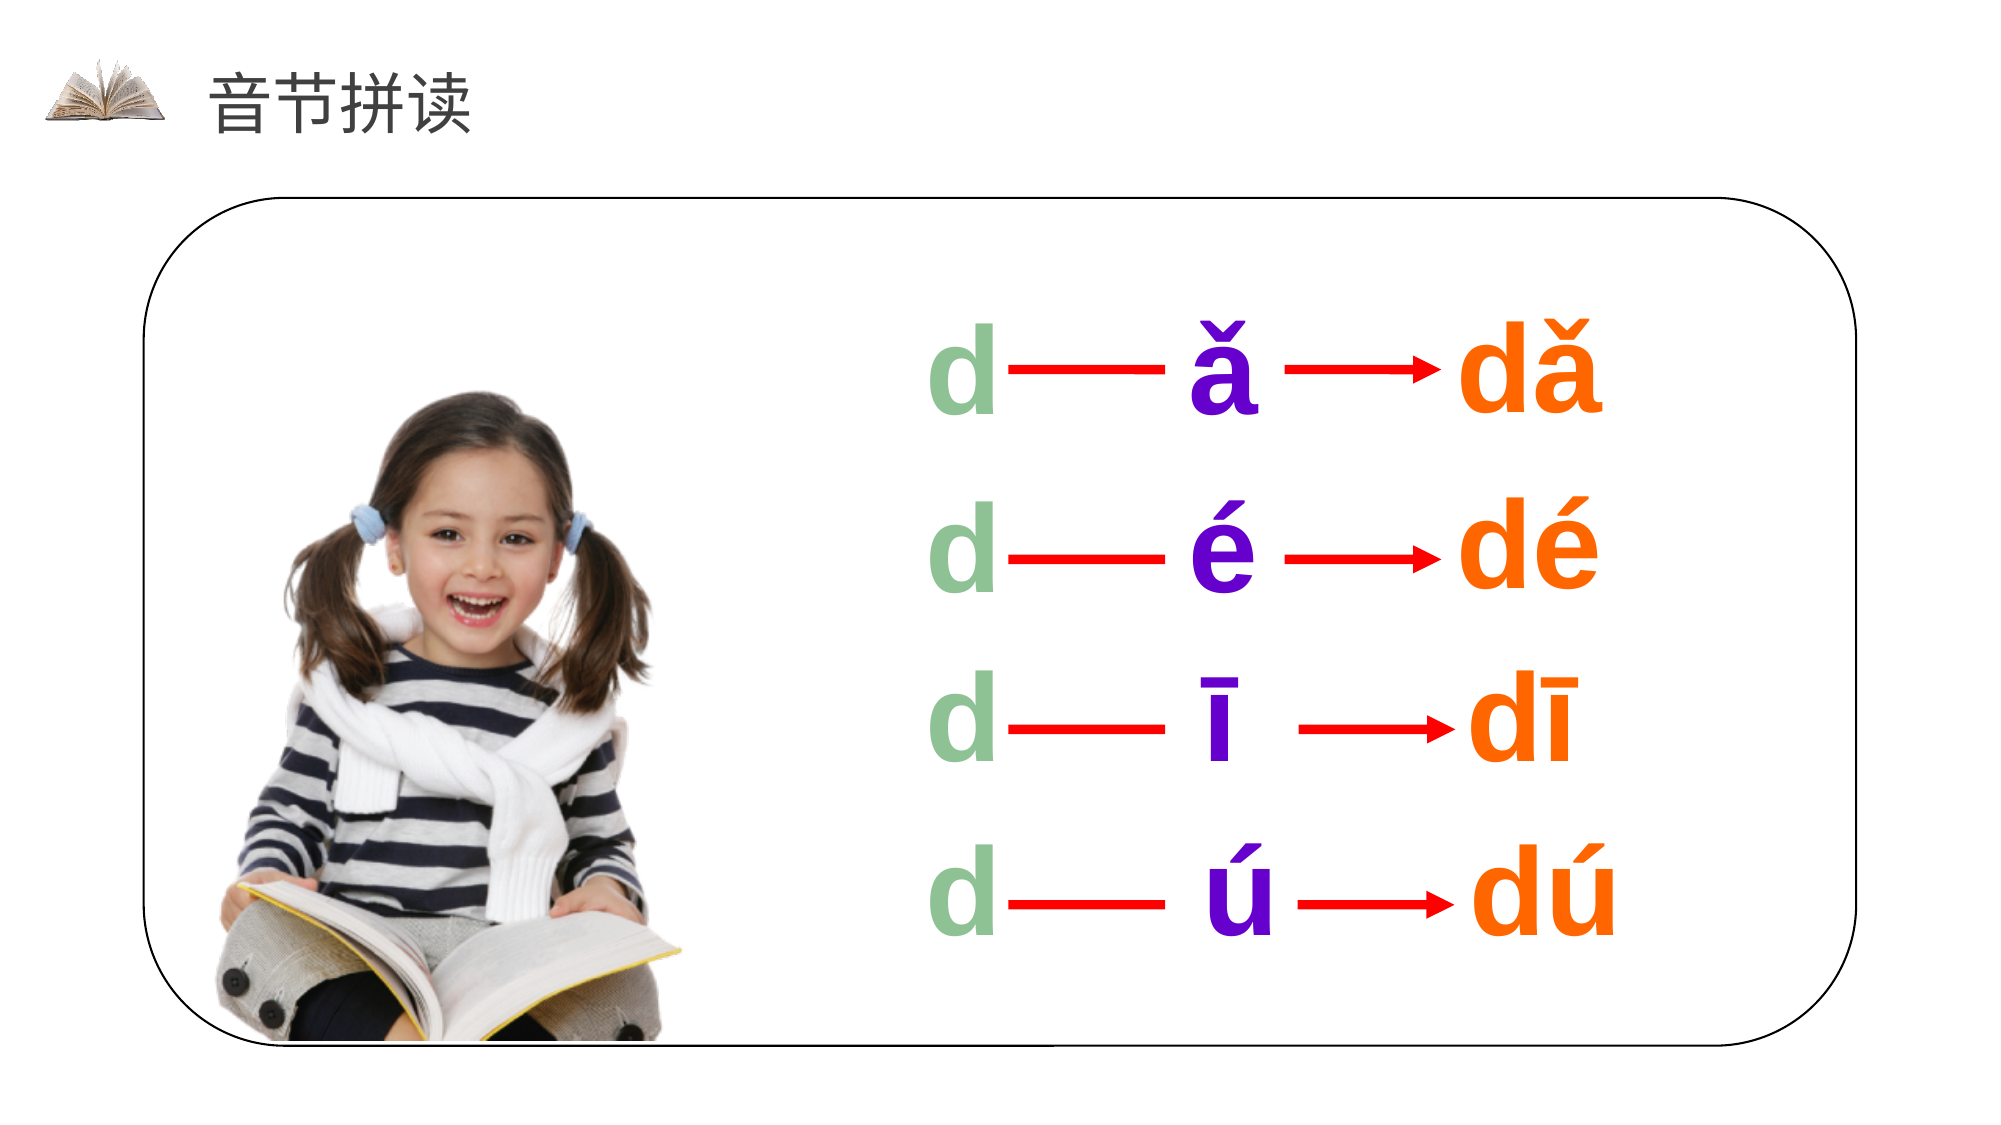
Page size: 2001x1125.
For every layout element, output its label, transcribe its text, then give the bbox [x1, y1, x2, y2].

text_box 音节拼读 [191, 54, 869, 150]
picture [195, 383, 693, 1041]
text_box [910, 280, 1660, 970]
picture [22, 36, 182, 142]
